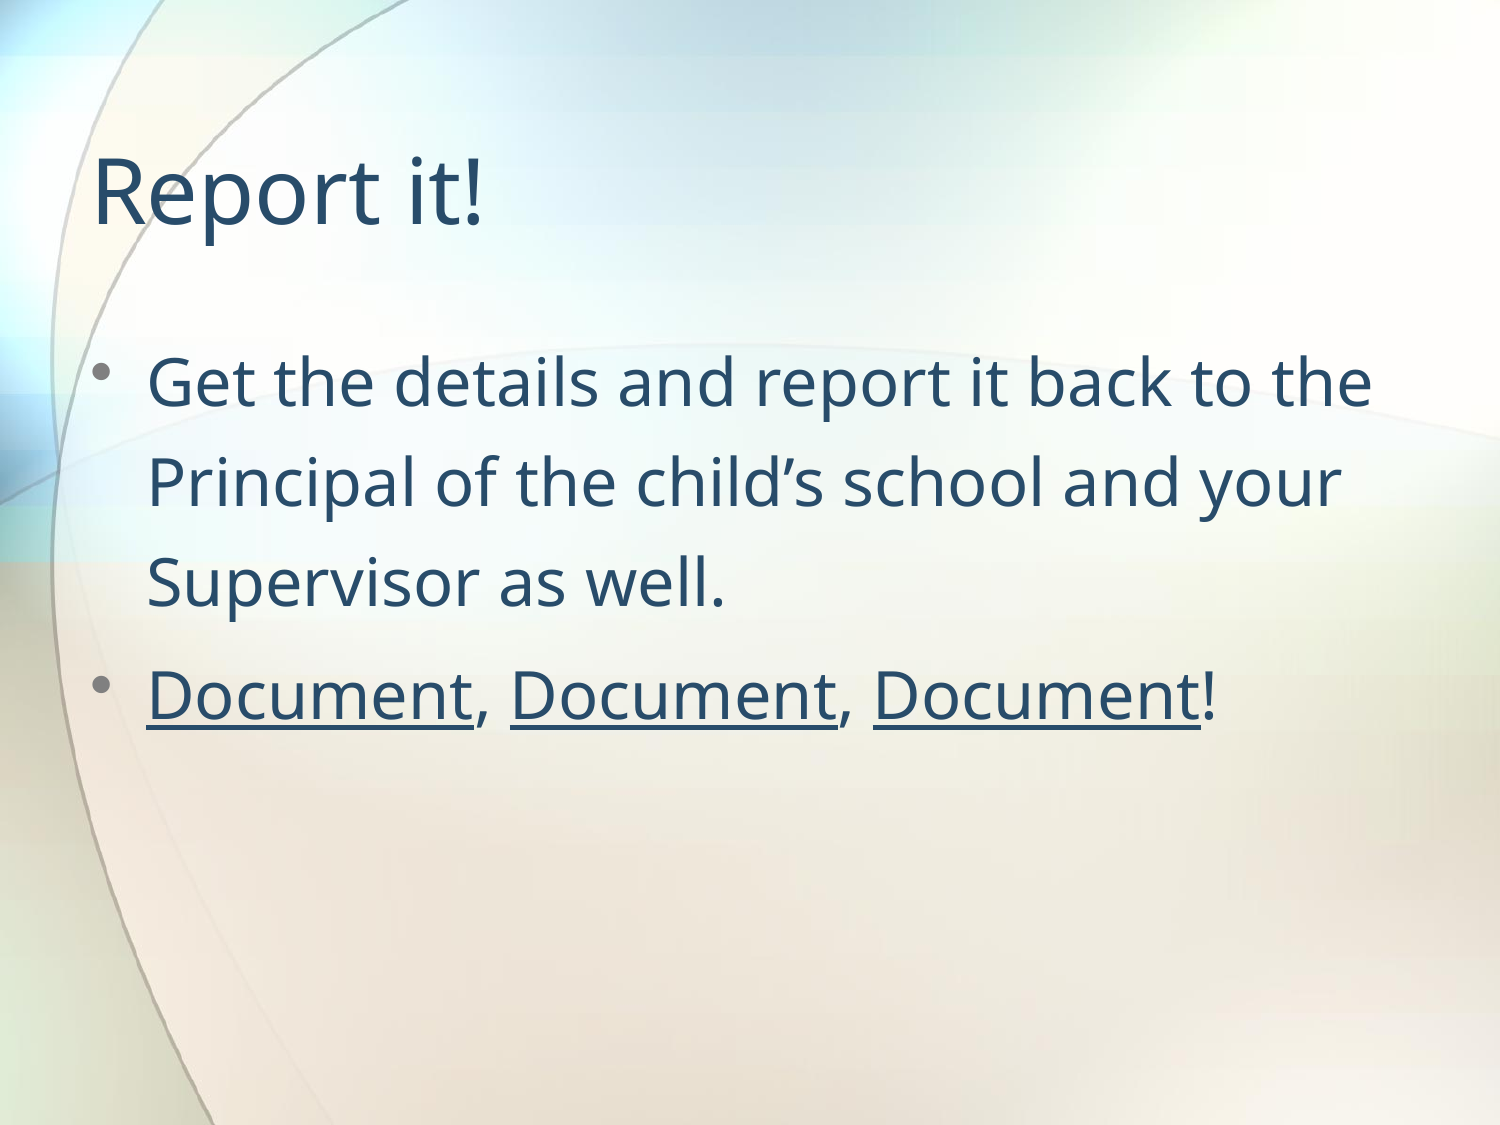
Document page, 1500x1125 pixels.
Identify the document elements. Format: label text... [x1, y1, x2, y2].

title Report it! [75, 112, 1400, 263]
list Get the details and report it back to the Principal of the child’s school and your Supervisor as well. Document, Document, Document! [75, 312, 1400, 1050]
picture [0, 0, 1500, 1125]
